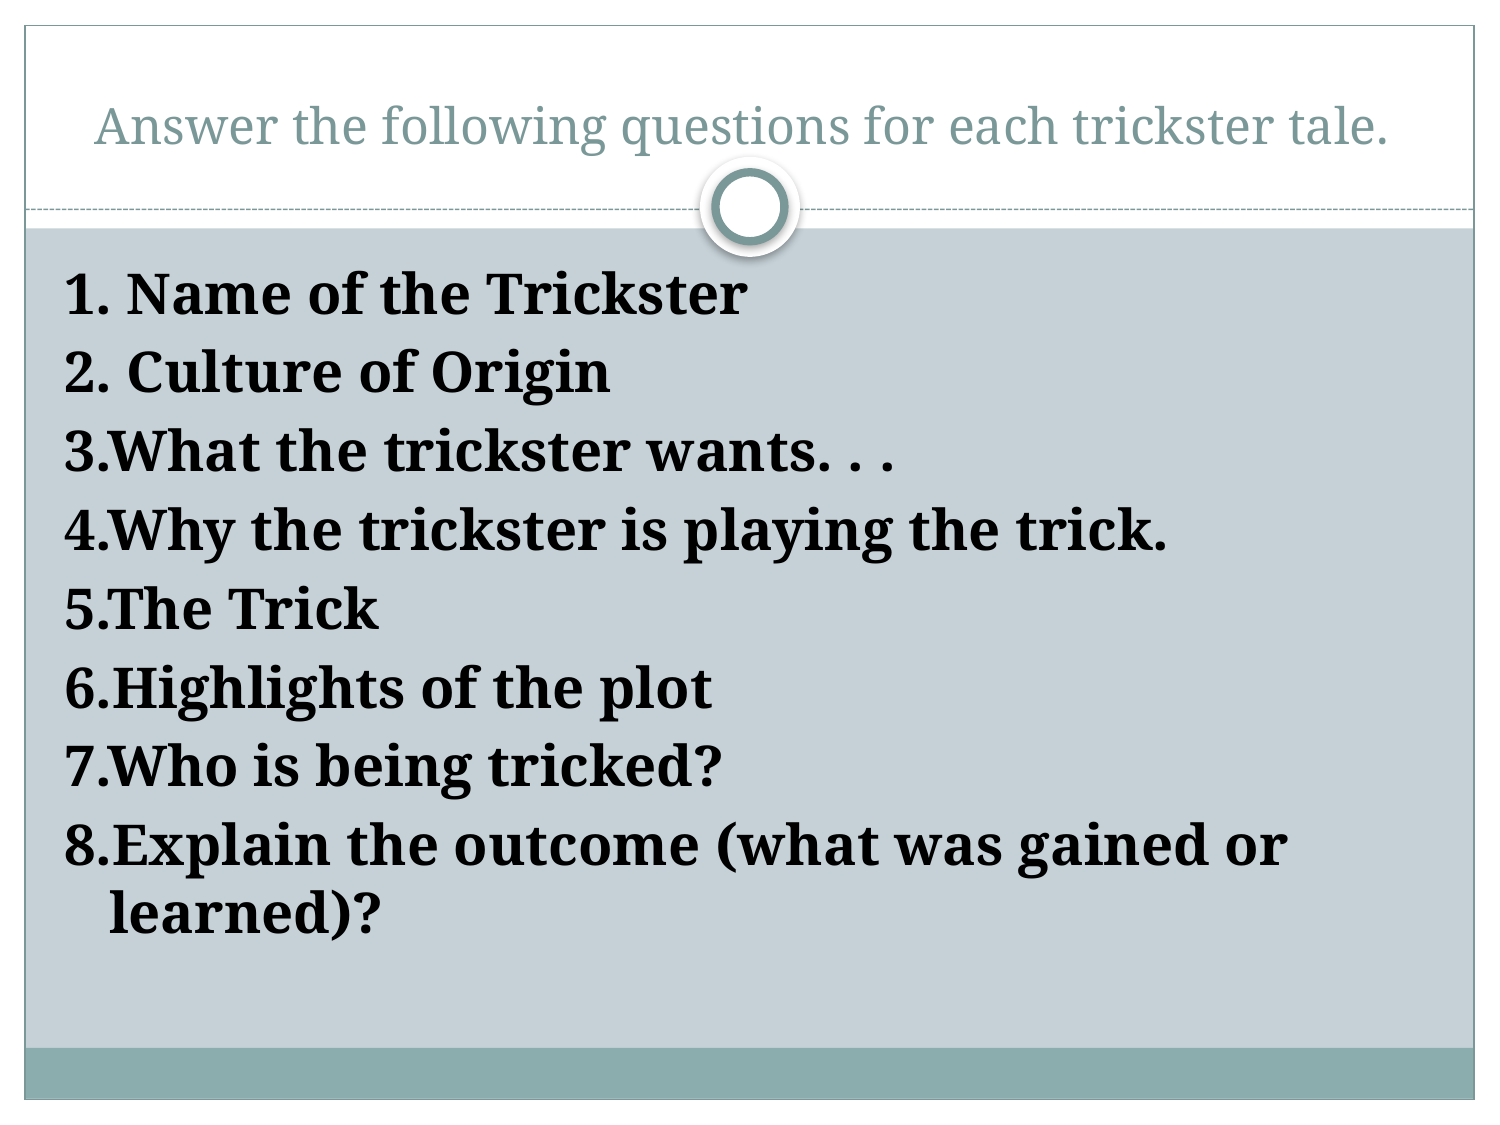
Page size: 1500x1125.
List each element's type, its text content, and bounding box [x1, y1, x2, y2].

title Answer the following questions for each trickster tale. [49, 37, 1450, 162]
list 1. Name of the Trickster 2. Culture of Origin 3.What the trickster wants. . . 4.Why the trickster is playing the trick. 5.The Trick 6.Highlights of the plot 7.Who is being tricked? 8.Explain the outcome (what was gained or learned)? [49, 250, 1445, 1001]
